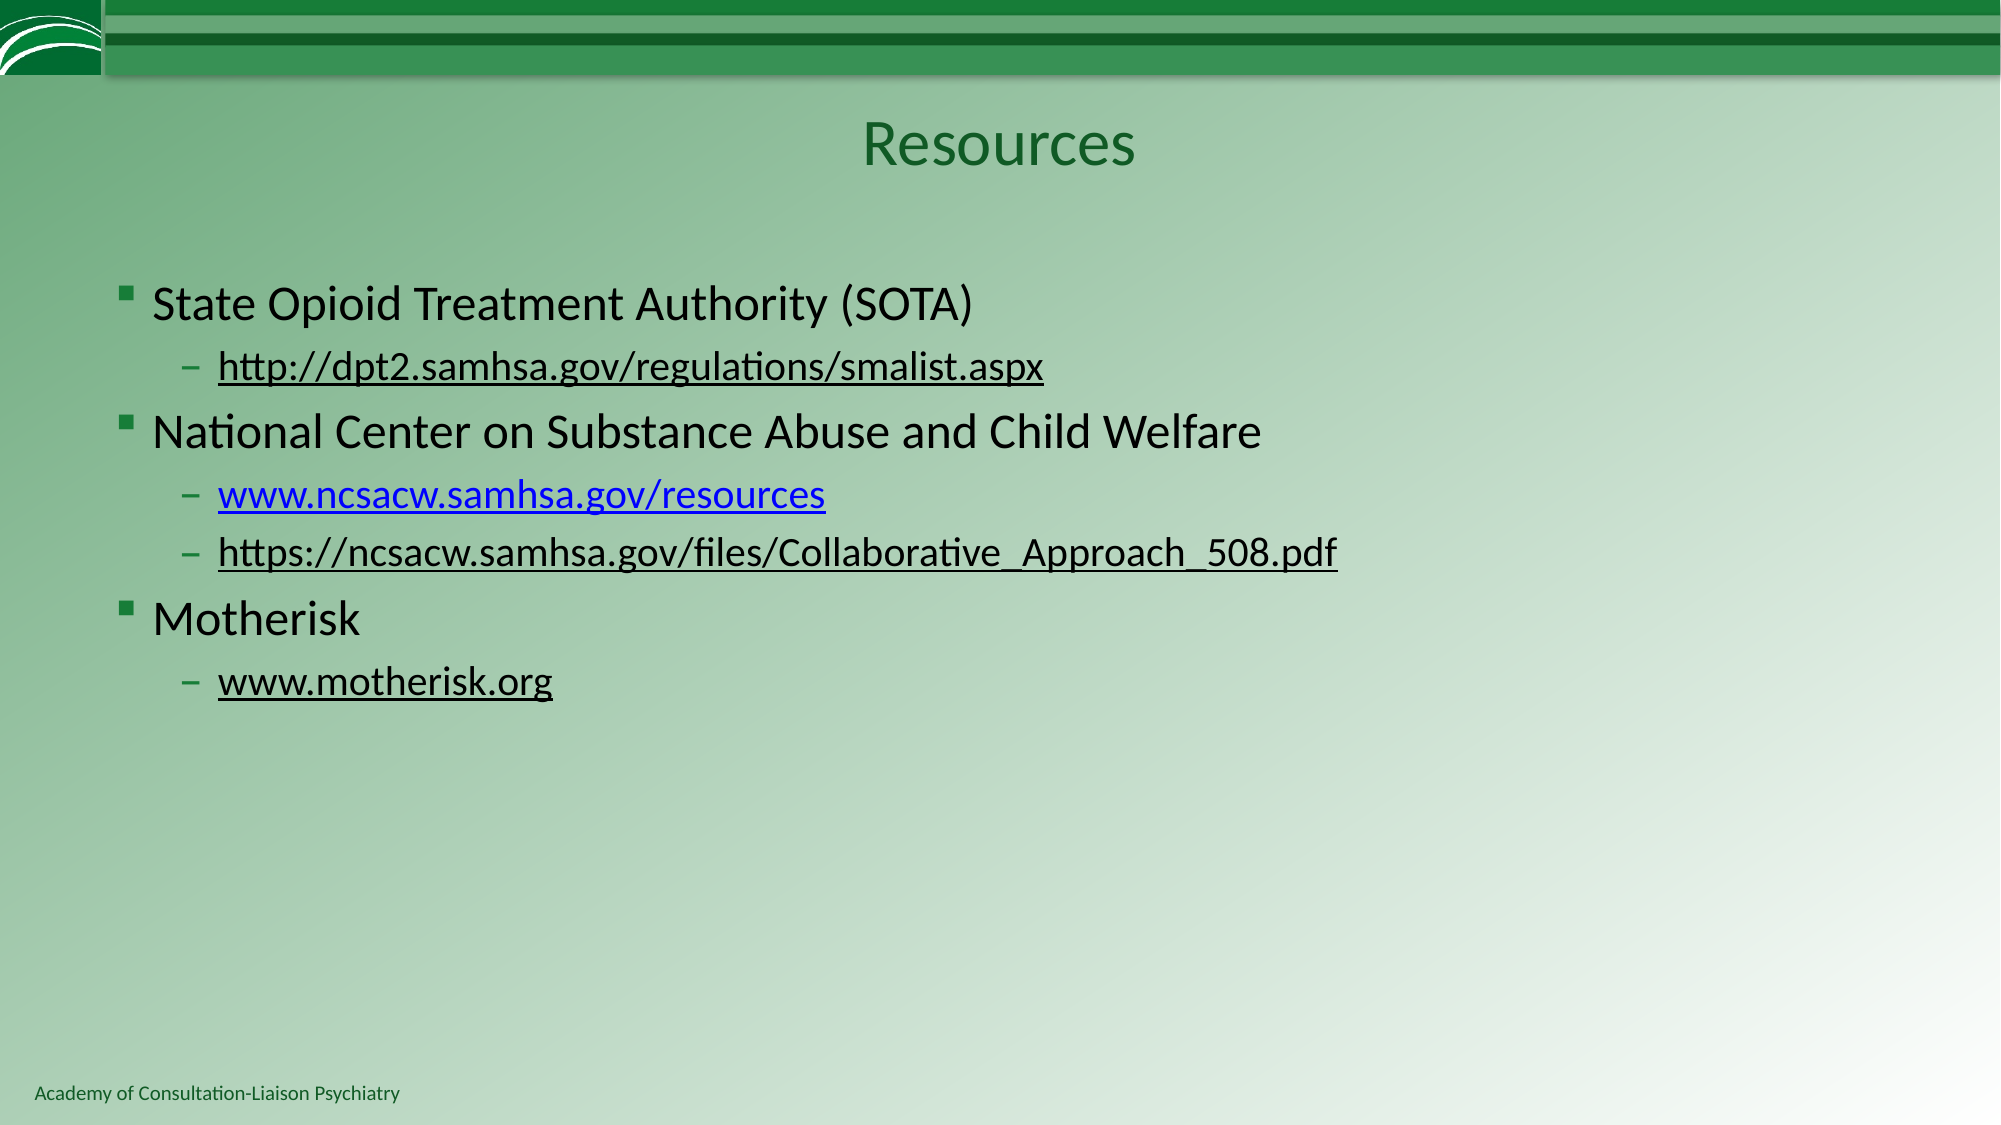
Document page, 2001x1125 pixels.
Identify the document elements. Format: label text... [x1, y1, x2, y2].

title Resources [99, 45, 1900, 233]
list State Opioid Treatment Authority (SOTA) http://dpt2.samhsa.gov/regulations/smalist.aspx National Center on Substance Abuse and Child Welfare www.ncsacw.samhsa.gov/resources https://ncsacw.samhsa.gov/files/Collaborative_Approach_508.pdf Motherisk www.motherisk.org [99, 262, 1900, 1005]
picture [0, 0, 101, 75]
